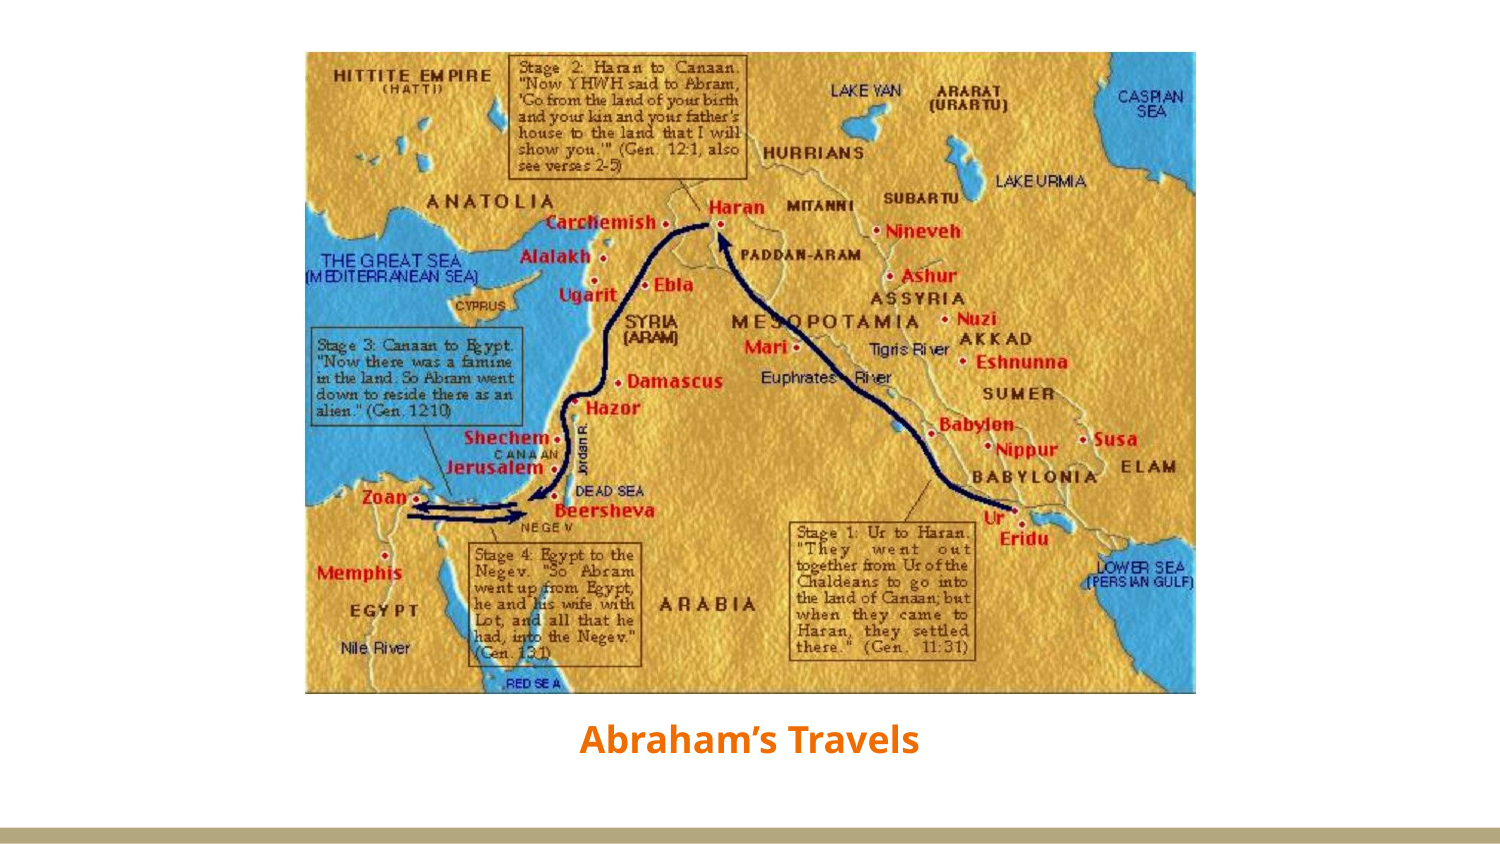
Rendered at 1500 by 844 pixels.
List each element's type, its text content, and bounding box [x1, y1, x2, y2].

picture [303, 49, 1197, 695]
list Abraham’s Travels [547, 704, 953, 794]
